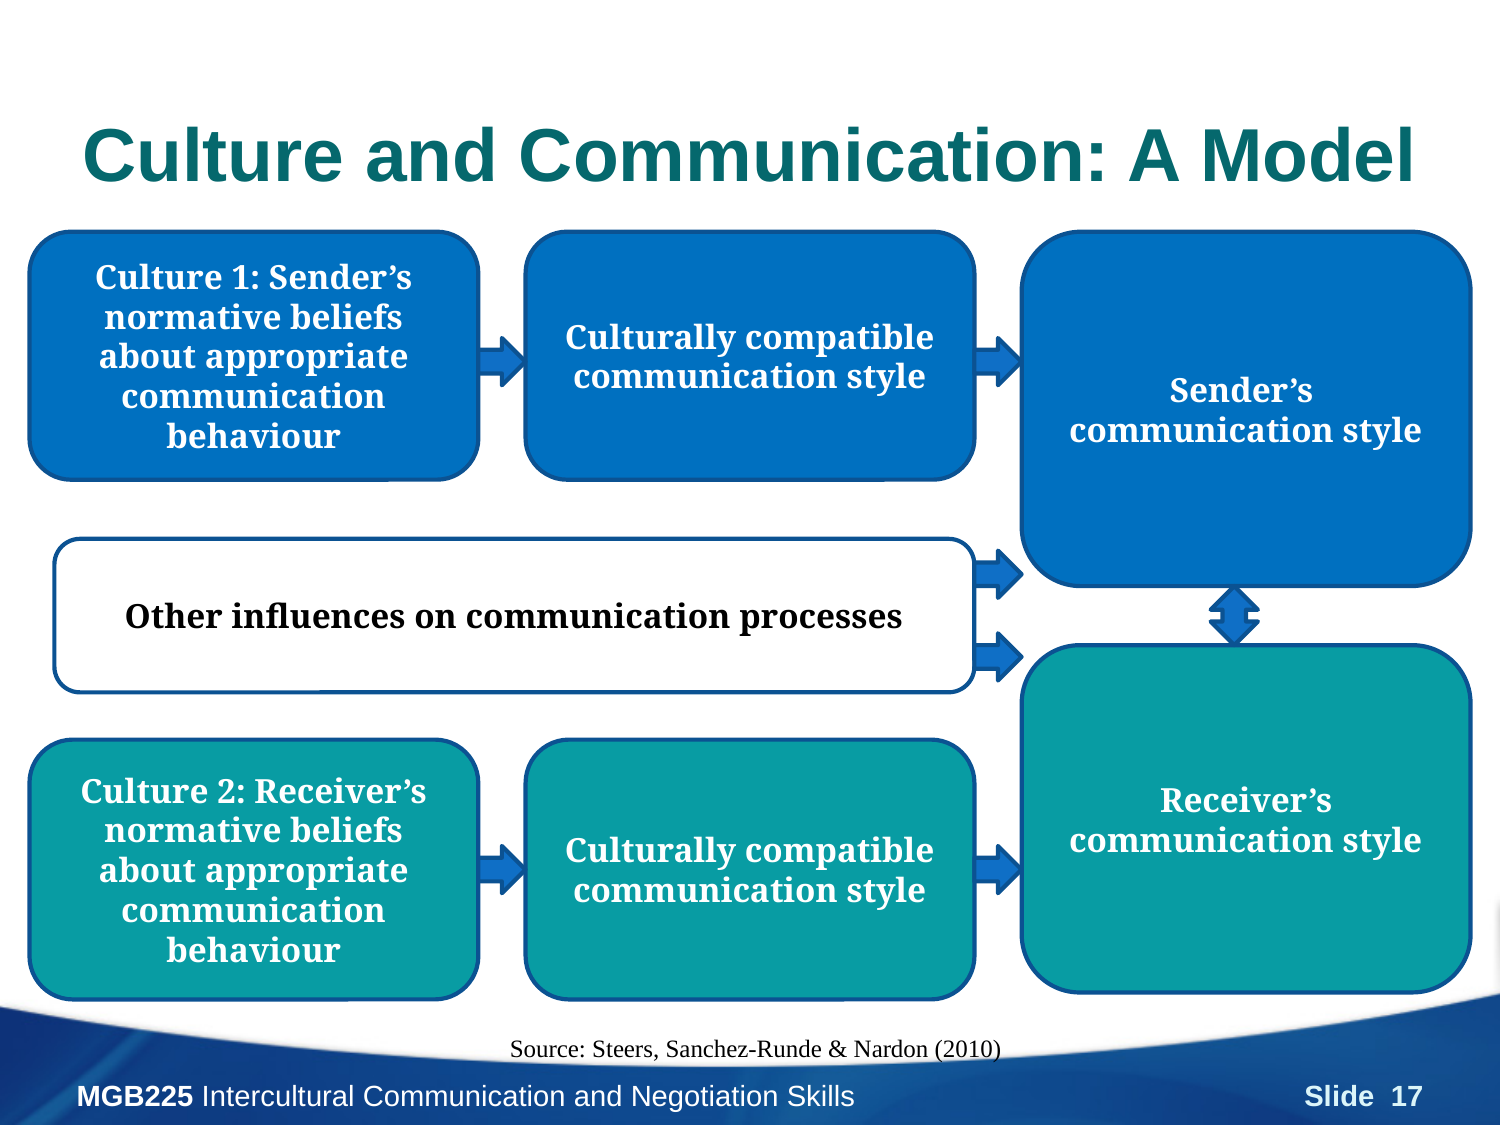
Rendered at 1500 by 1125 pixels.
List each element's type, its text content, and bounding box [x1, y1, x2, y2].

text_box [1208, 583, 1260, 648]
text_box Culture 1: Sender’s normative beliefs about appropriate communication behaviour [27, 229, 481, 482]
text_box [476, 844, 528, 896]
text_box Source: Steers, Sanchez-Runde & Nardon (2010) [360, 1025, 1152, 1070]
text_box [476, 336, 528, 388]
text_box [972, 631, 1024, 683]
text_box Culturally compatible communication style [523, 229, 977, 482]
text_box [972, 844, 1024, 896]
text_box Receiver’s communication style [1019, 643, 1473, 995]
text_box [972, 548, 1024, 600]
picture [0, 0, 1500, 1125]
text_box Other influences on communication processes [52, 536, 977, 695]
text_box Sender’s communication style [1019, 229, 1473, 589]
text_box [972, 336, 1024, 388]
text_box Culture 2: Receiver’s normative beliefs about appropriate communication behaviour [27, 737, 481, 1002]
title Culture and Communication: A Model [75, 8, 1425, 197]
text_box Culturally compatible communication style [523, 737, 977, 1002]
